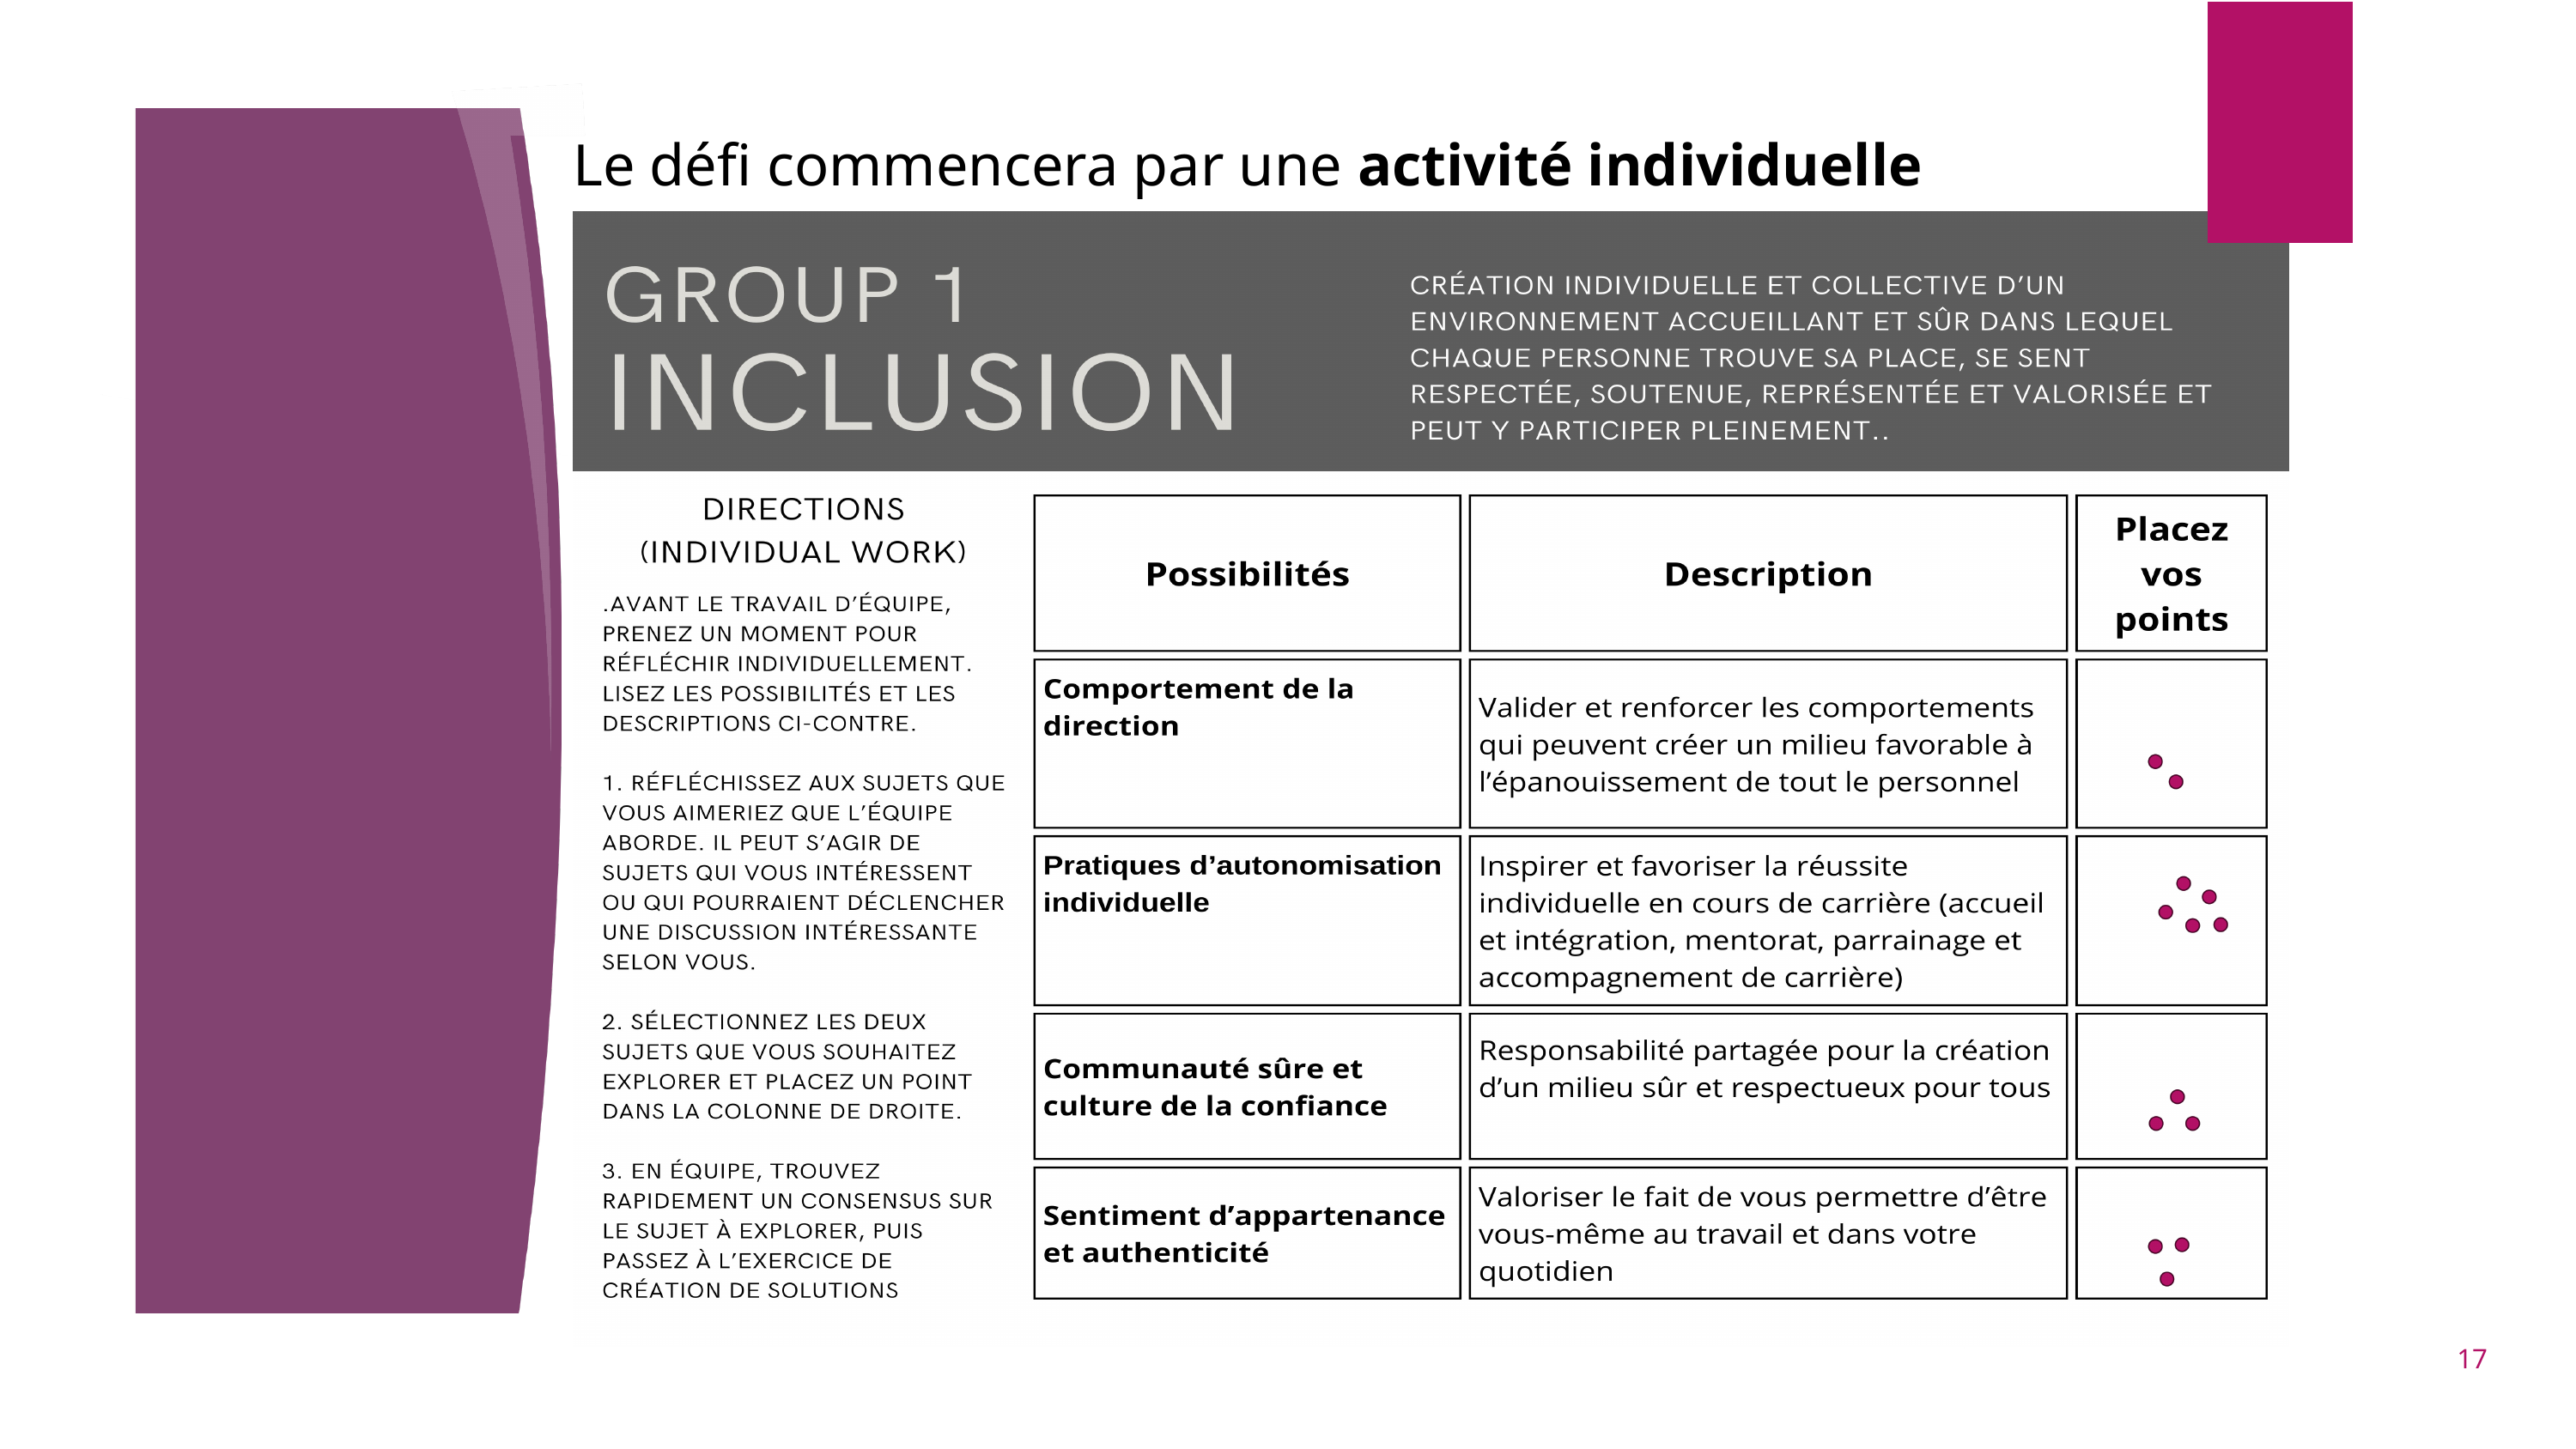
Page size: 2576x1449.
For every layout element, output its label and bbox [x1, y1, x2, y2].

picture [572, 211, 2289, 1348]
text_box [0, 1, 2576, 1449]
text_box [2208, 1, 2354, 244]
